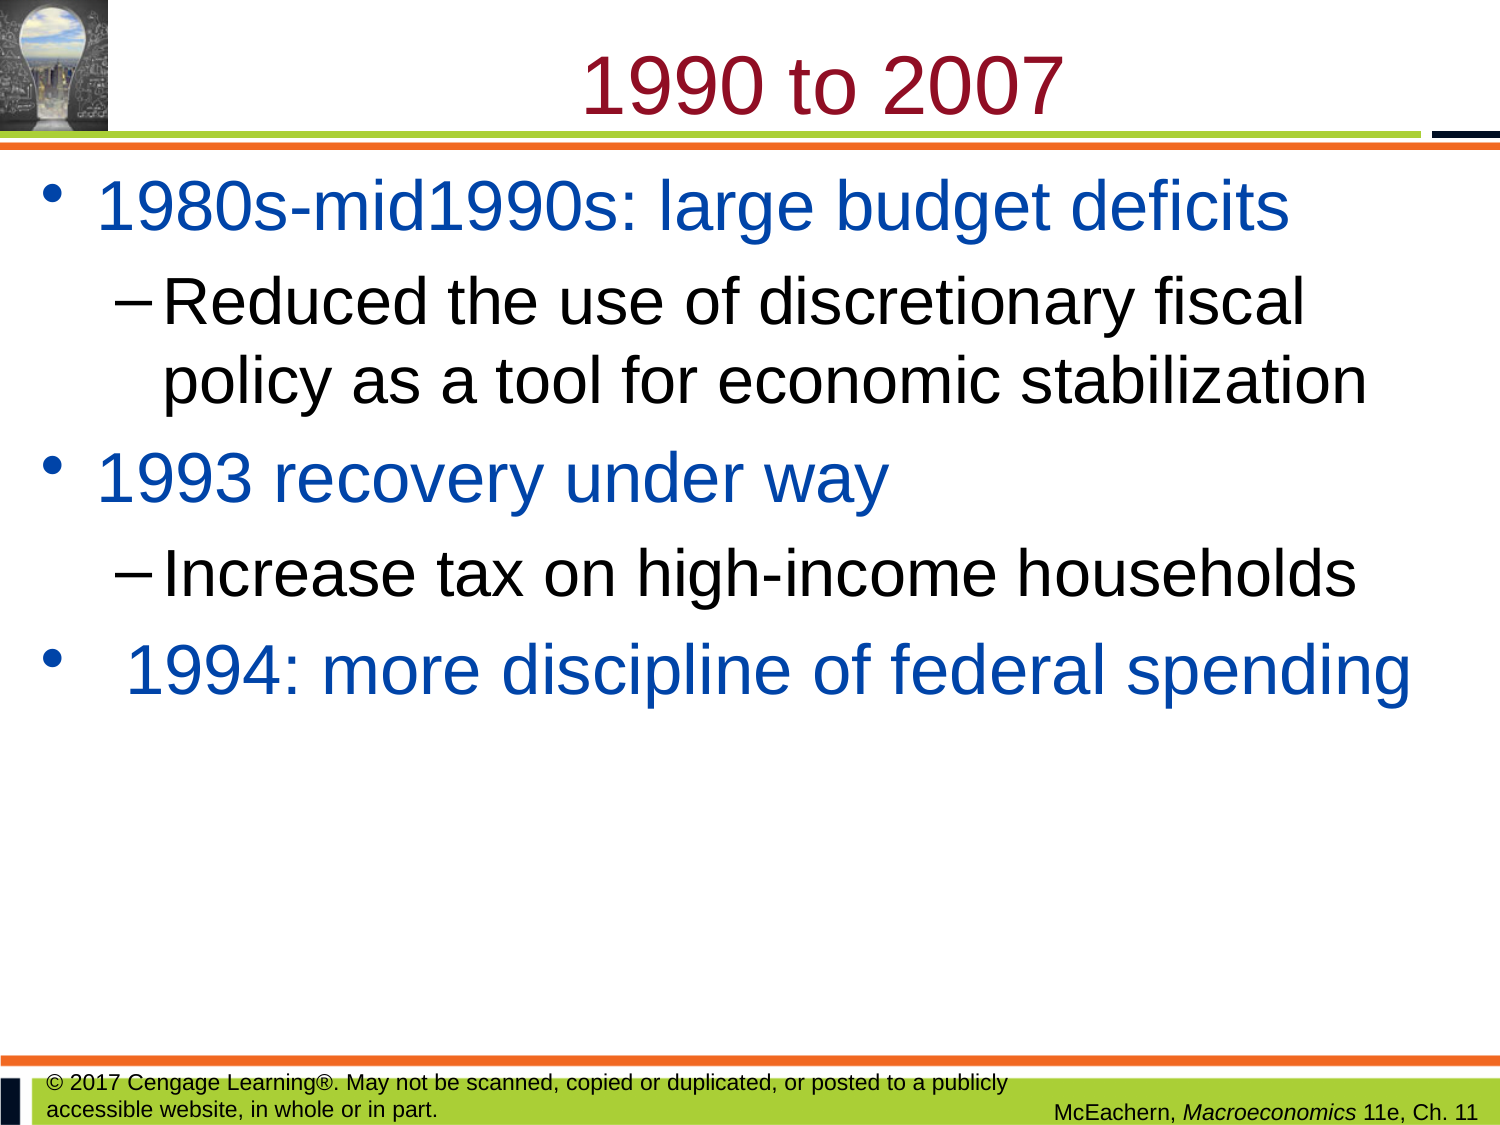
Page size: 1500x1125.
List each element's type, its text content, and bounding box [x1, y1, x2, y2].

footer © 2017 Cengage Learning®. May not be scanned, copied or duplicated, or posted to a publicly accessible website, in whole or in part. [31, 1065, 1048, 1125]
picture [0, 0, 147, 150]
picture [2, 1056, 1500, 1124]
list 1980s-mid1990s: large budget deficits Reduced the use of discretionary fiscal policy as a tool for economic stabilization 1993 recovery under way Increase tax on high-income households 1994: more discipline of federal spending [25, 151, 1475, 1058]
title 1990 to 2007 [147, 9, 1500, 152]
